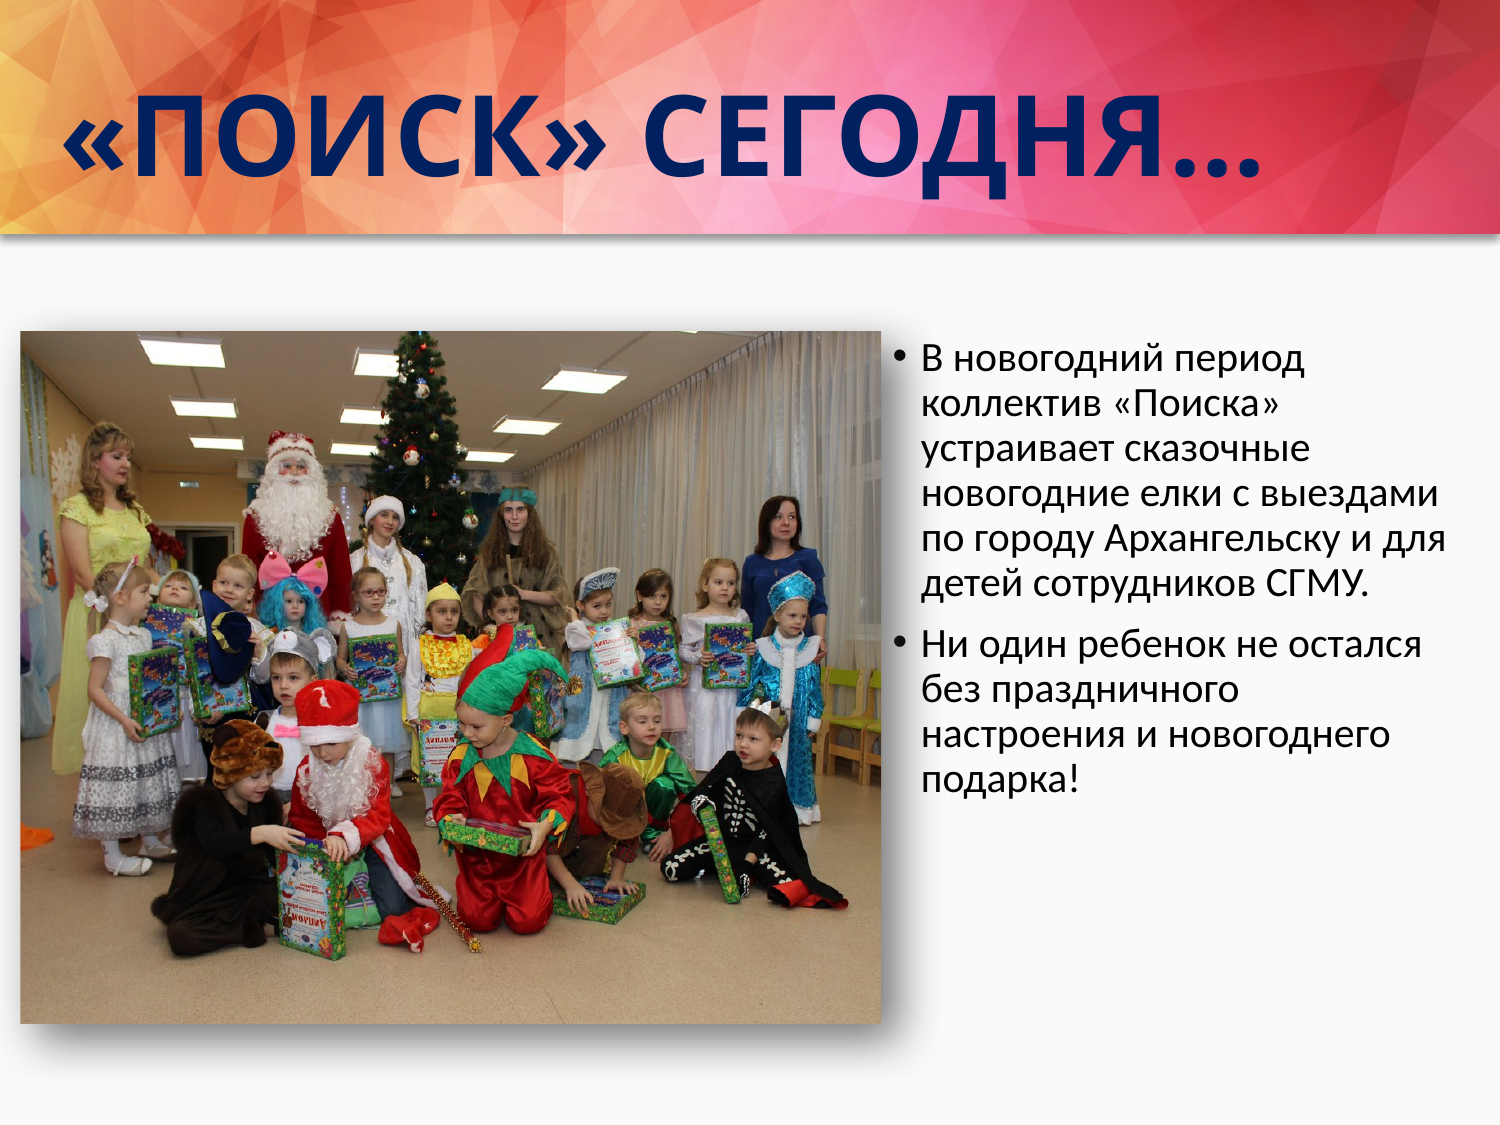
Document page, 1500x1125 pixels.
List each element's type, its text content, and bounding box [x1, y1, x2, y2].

title «Поиск» сегодня… [44, 31, 1339, 249]
picture [0, 0, 1500, 234]
picture [20, 328, 882, 1024]
list В новогодний период коллектив «Поиска» устраивает сказочные новогодние елки с выездами по городу Архангельску и для детей сотрудников СГМУ. Ни один ребенок не остался без праздничного настроения и новогоднего подарка! [911, 327, 1468, 1042]
